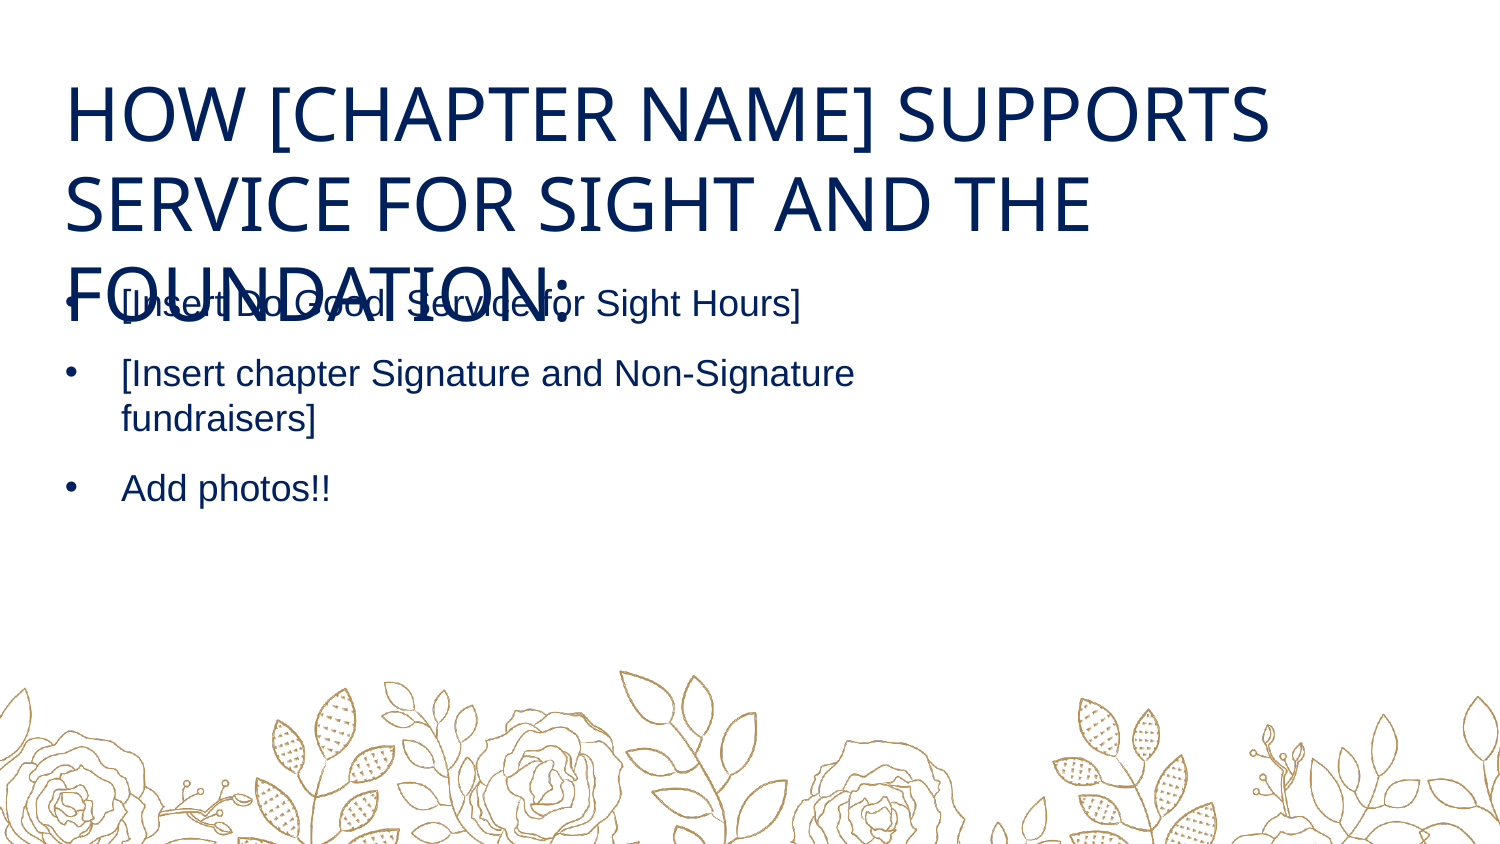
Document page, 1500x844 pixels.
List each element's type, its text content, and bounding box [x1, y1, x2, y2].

picture [0, 0, 1500, 844]
text_box HOW [CHAPTER NAME] SUPPORTS SERVICE FOR SIGHT AND THE FOUNDATION: [50, 59, 1300, 344]
text_box [Insert Do Good: Service for Sight Hours] [Insert chapter Signature and Non-Signature fundraisers] Add photos!! [50, 271, 988, 517]
